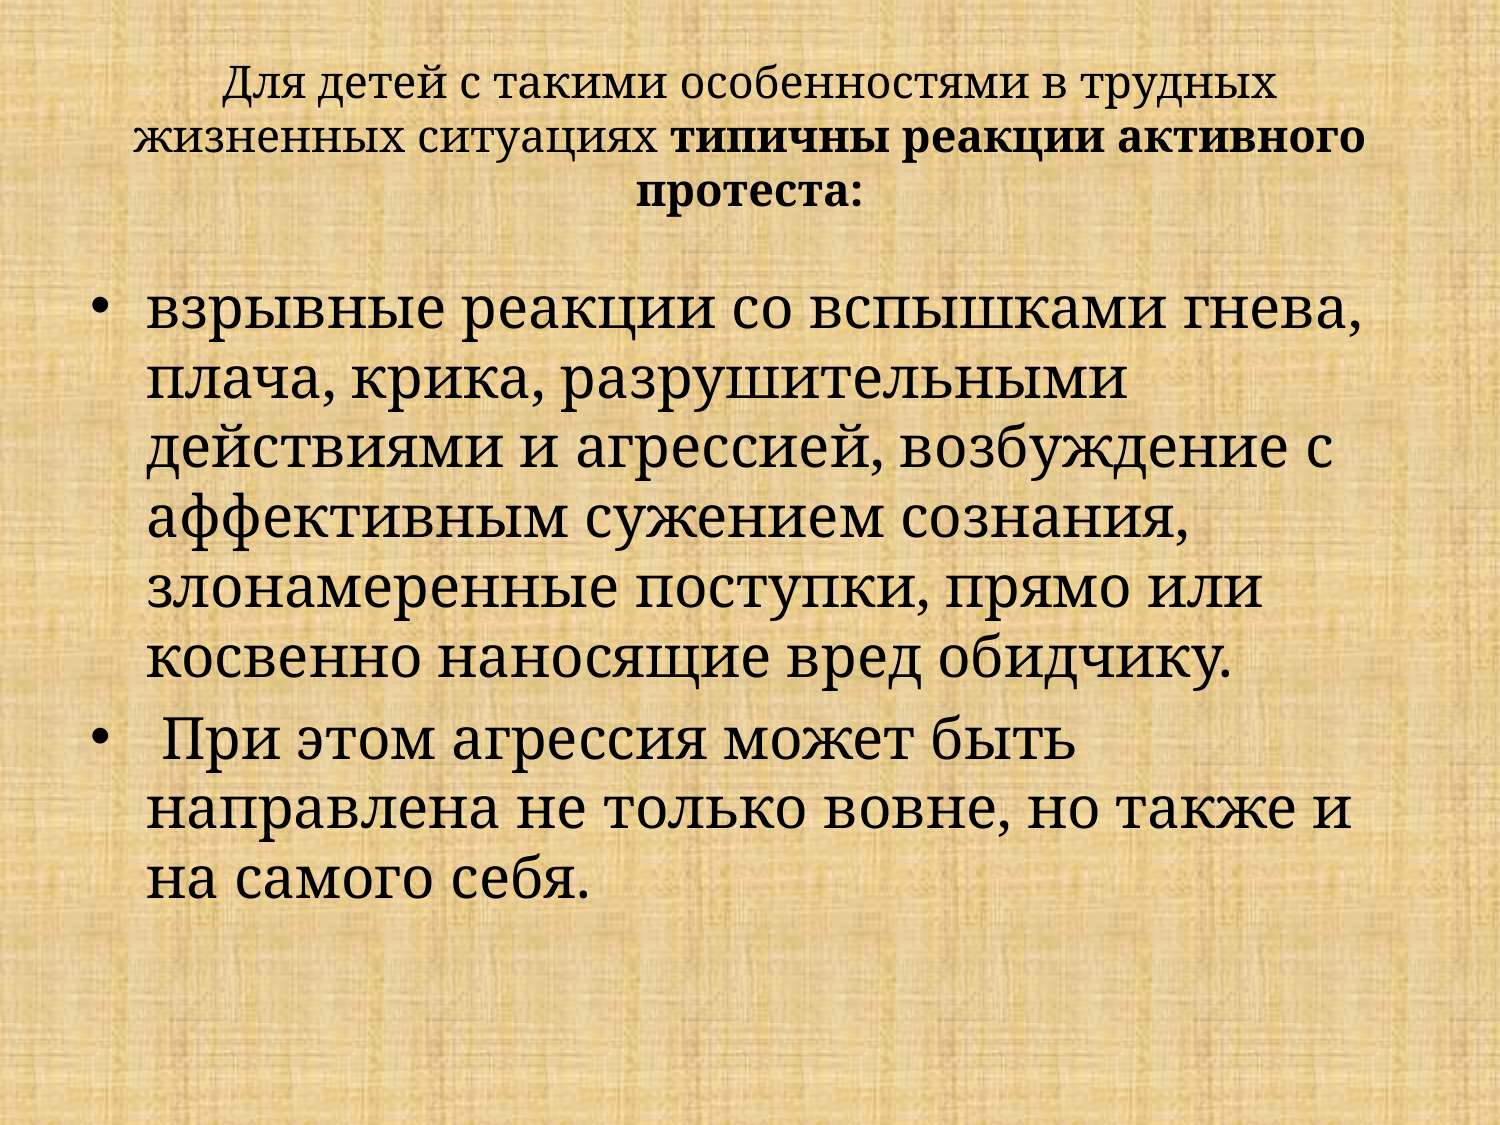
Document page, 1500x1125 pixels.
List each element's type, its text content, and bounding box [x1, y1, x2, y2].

list взрывные реакции со вспышками гнева, плача, крика, разрушительными действиями и агрессией, возбуждение с аффективным сужением сознания, злонамеренные поступки, прямо или косвенно наносящие вред обидчику. При этом агрессия может быть направлена не только вовне, но также и на самого себя. [75, 262, 1425, 1005]
picture [0, 0, 1500, 1125]
title Для детей с такими особенностями в трудных жизненных ситуациях типичны реакции активного протеста: [75, 45, 1425, 262]
